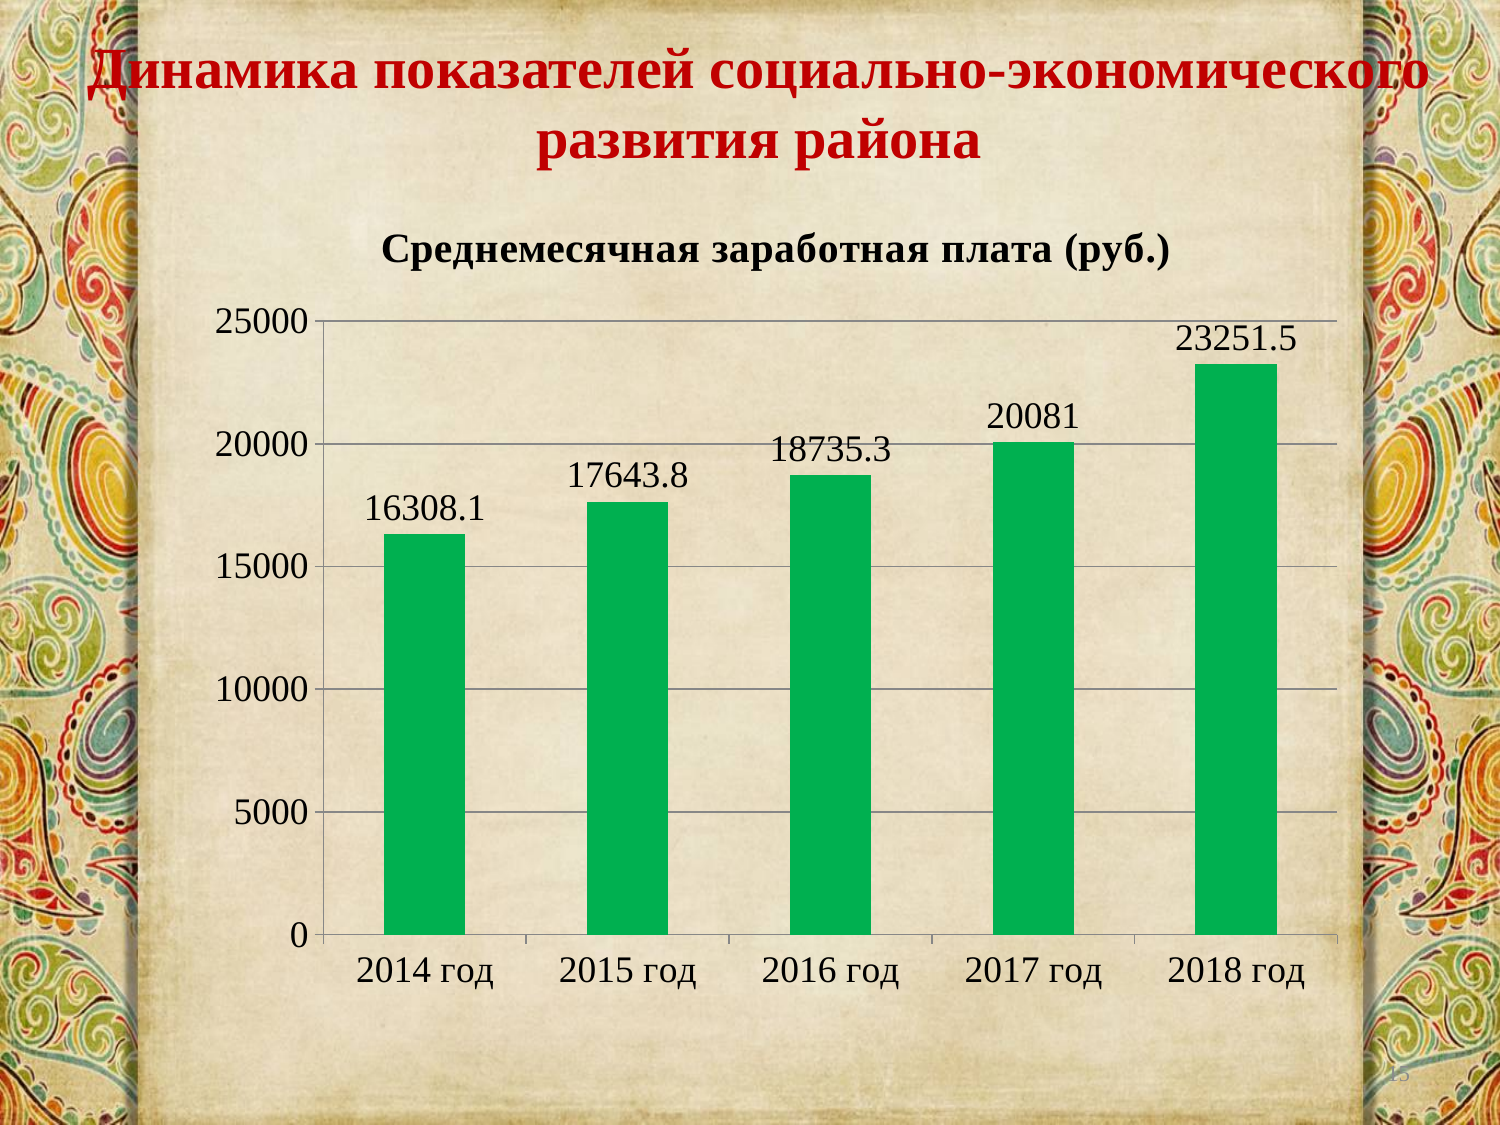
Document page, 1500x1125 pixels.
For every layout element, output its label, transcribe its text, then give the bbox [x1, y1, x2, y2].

chart [191, 187, 1362, 1007]
picture [0, 0, 1500, 1125]
text_box Динамика показателей социально-экономического развития района [29, 23, 1489, 178]
slide_number 15 [1074, 1042, 1425, 1103]
